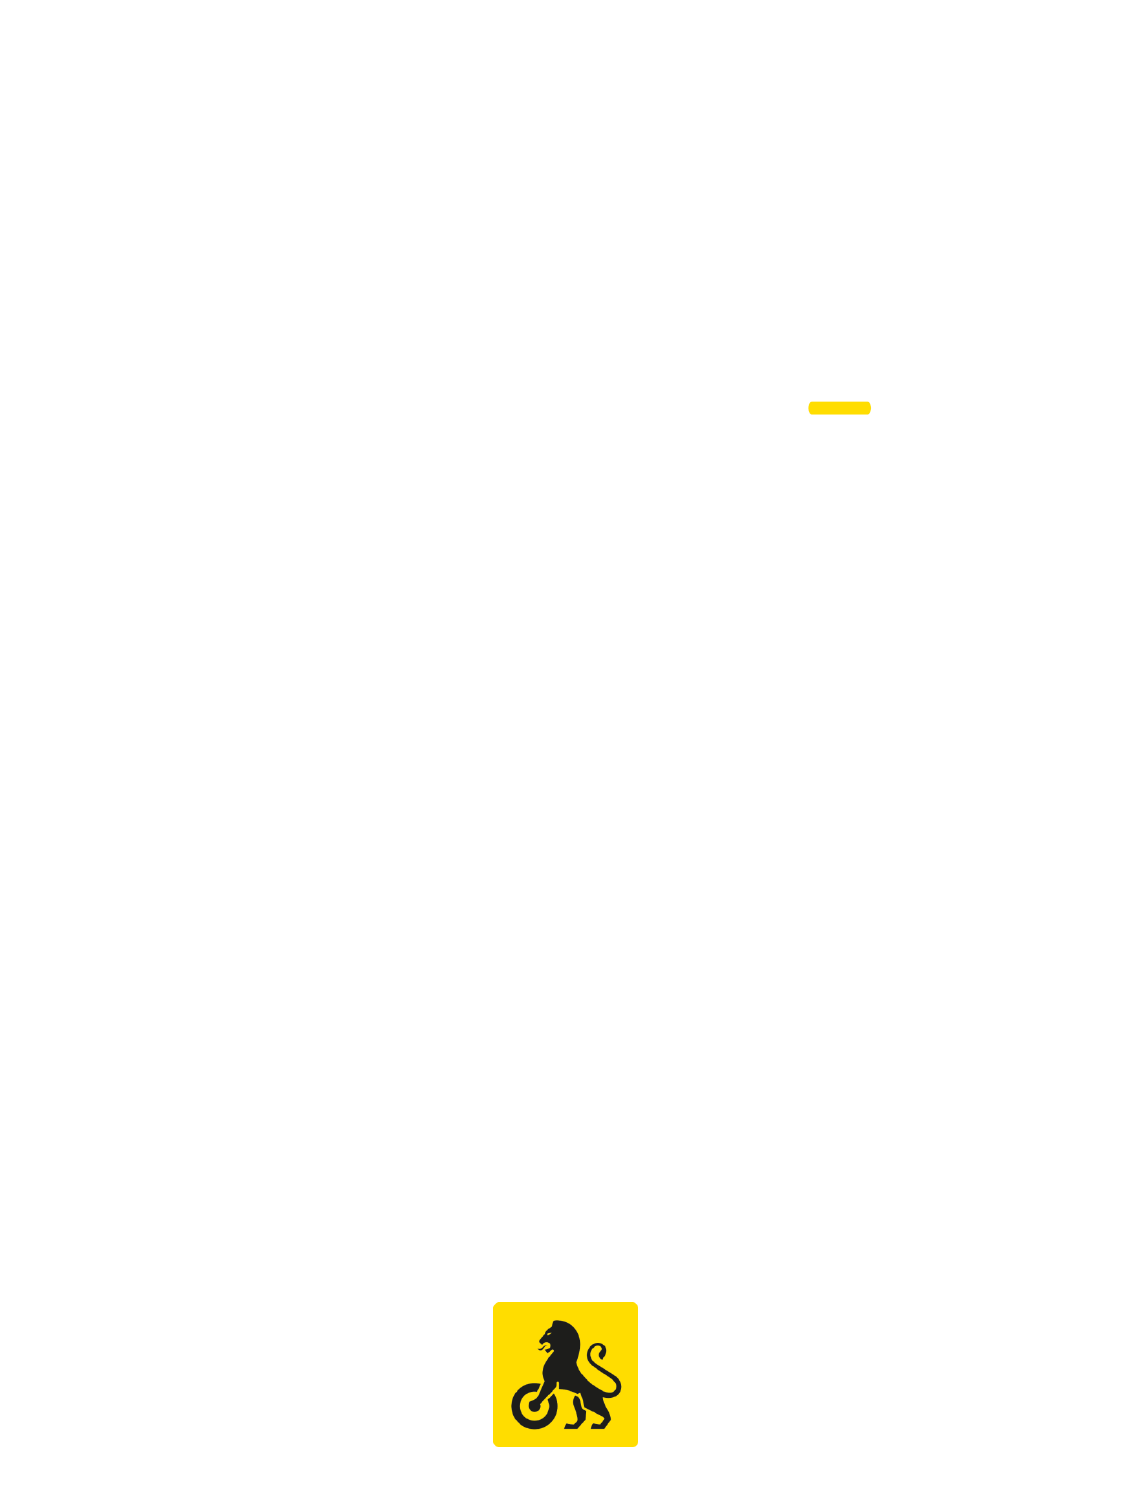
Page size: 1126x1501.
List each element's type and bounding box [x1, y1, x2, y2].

picture [493, 1299, 638, 1447]
picture [806, 398, 873, 419]
